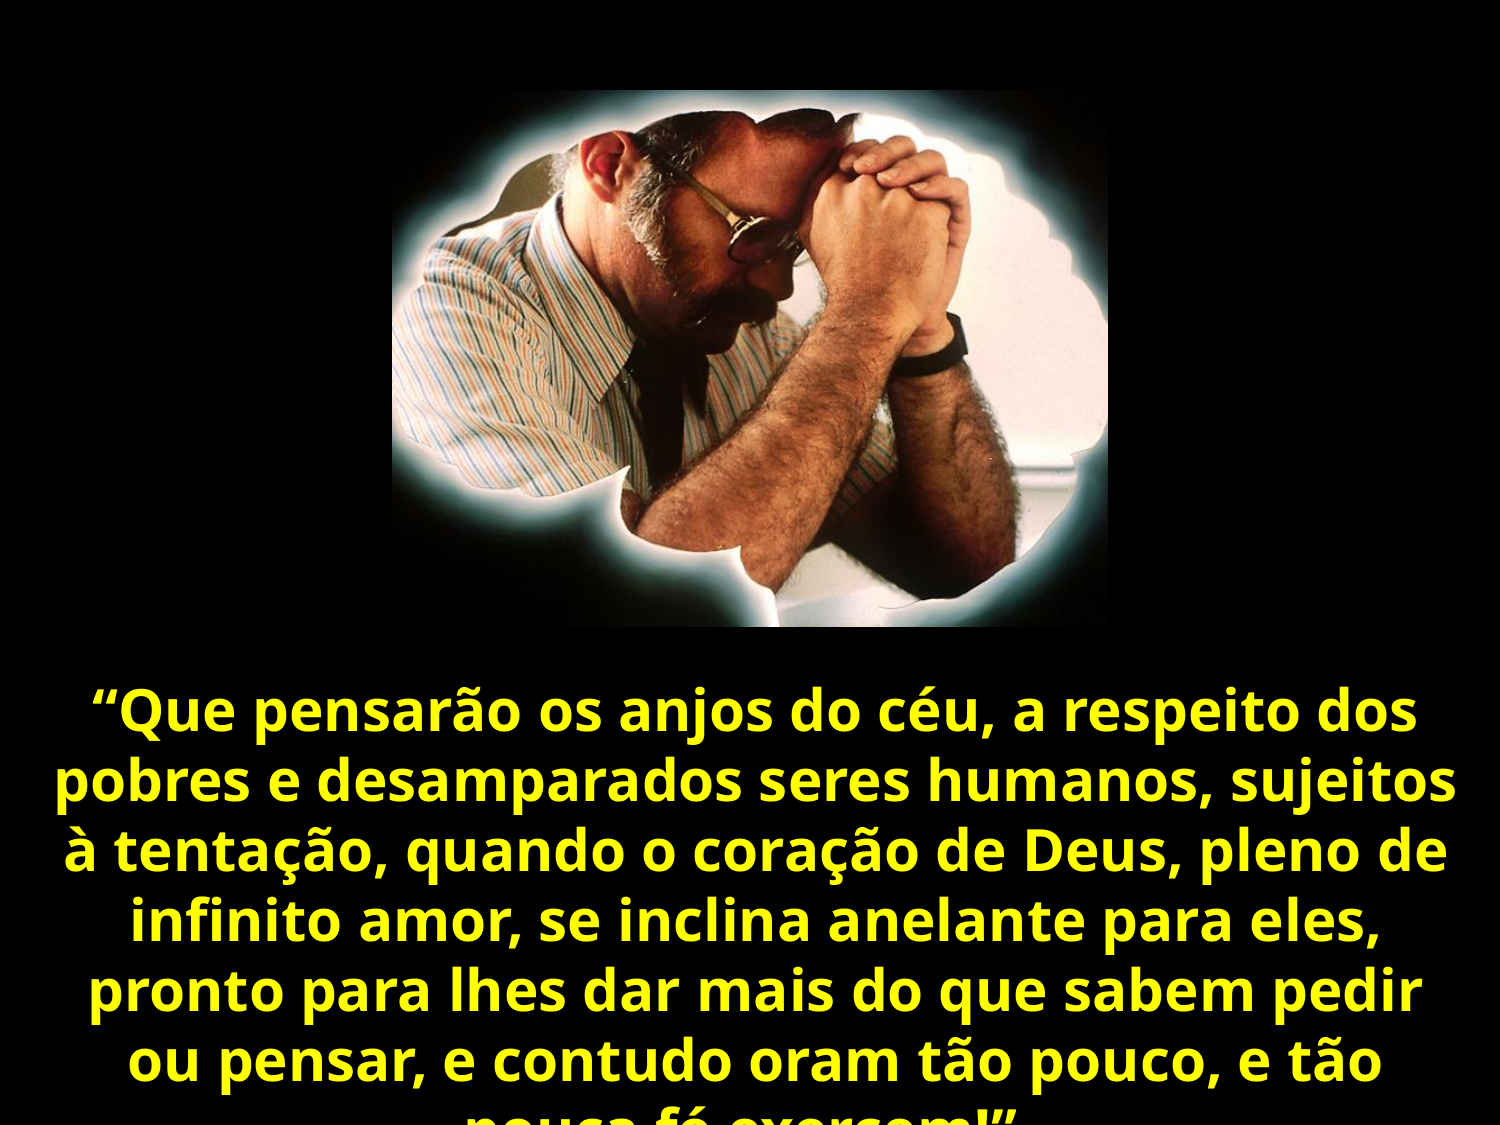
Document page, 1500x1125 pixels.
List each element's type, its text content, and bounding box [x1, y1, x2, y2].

picture [392, 90, 1108, 627]
text_box “Que pensarão os anjos do céu, a respeito dos pobres e desamparados seres humanos, sujeitos à tentação, quando o coração de Deus, pleno de infinito amor, se inclina anelante para eles, pronto para lhes dar mais do que sabem pedir ou pensar, e contudo oram tão pouco, e tão pouca fé exercem!” Caminho a Cristo, p.94 [29, 665, 1483, 1125]
